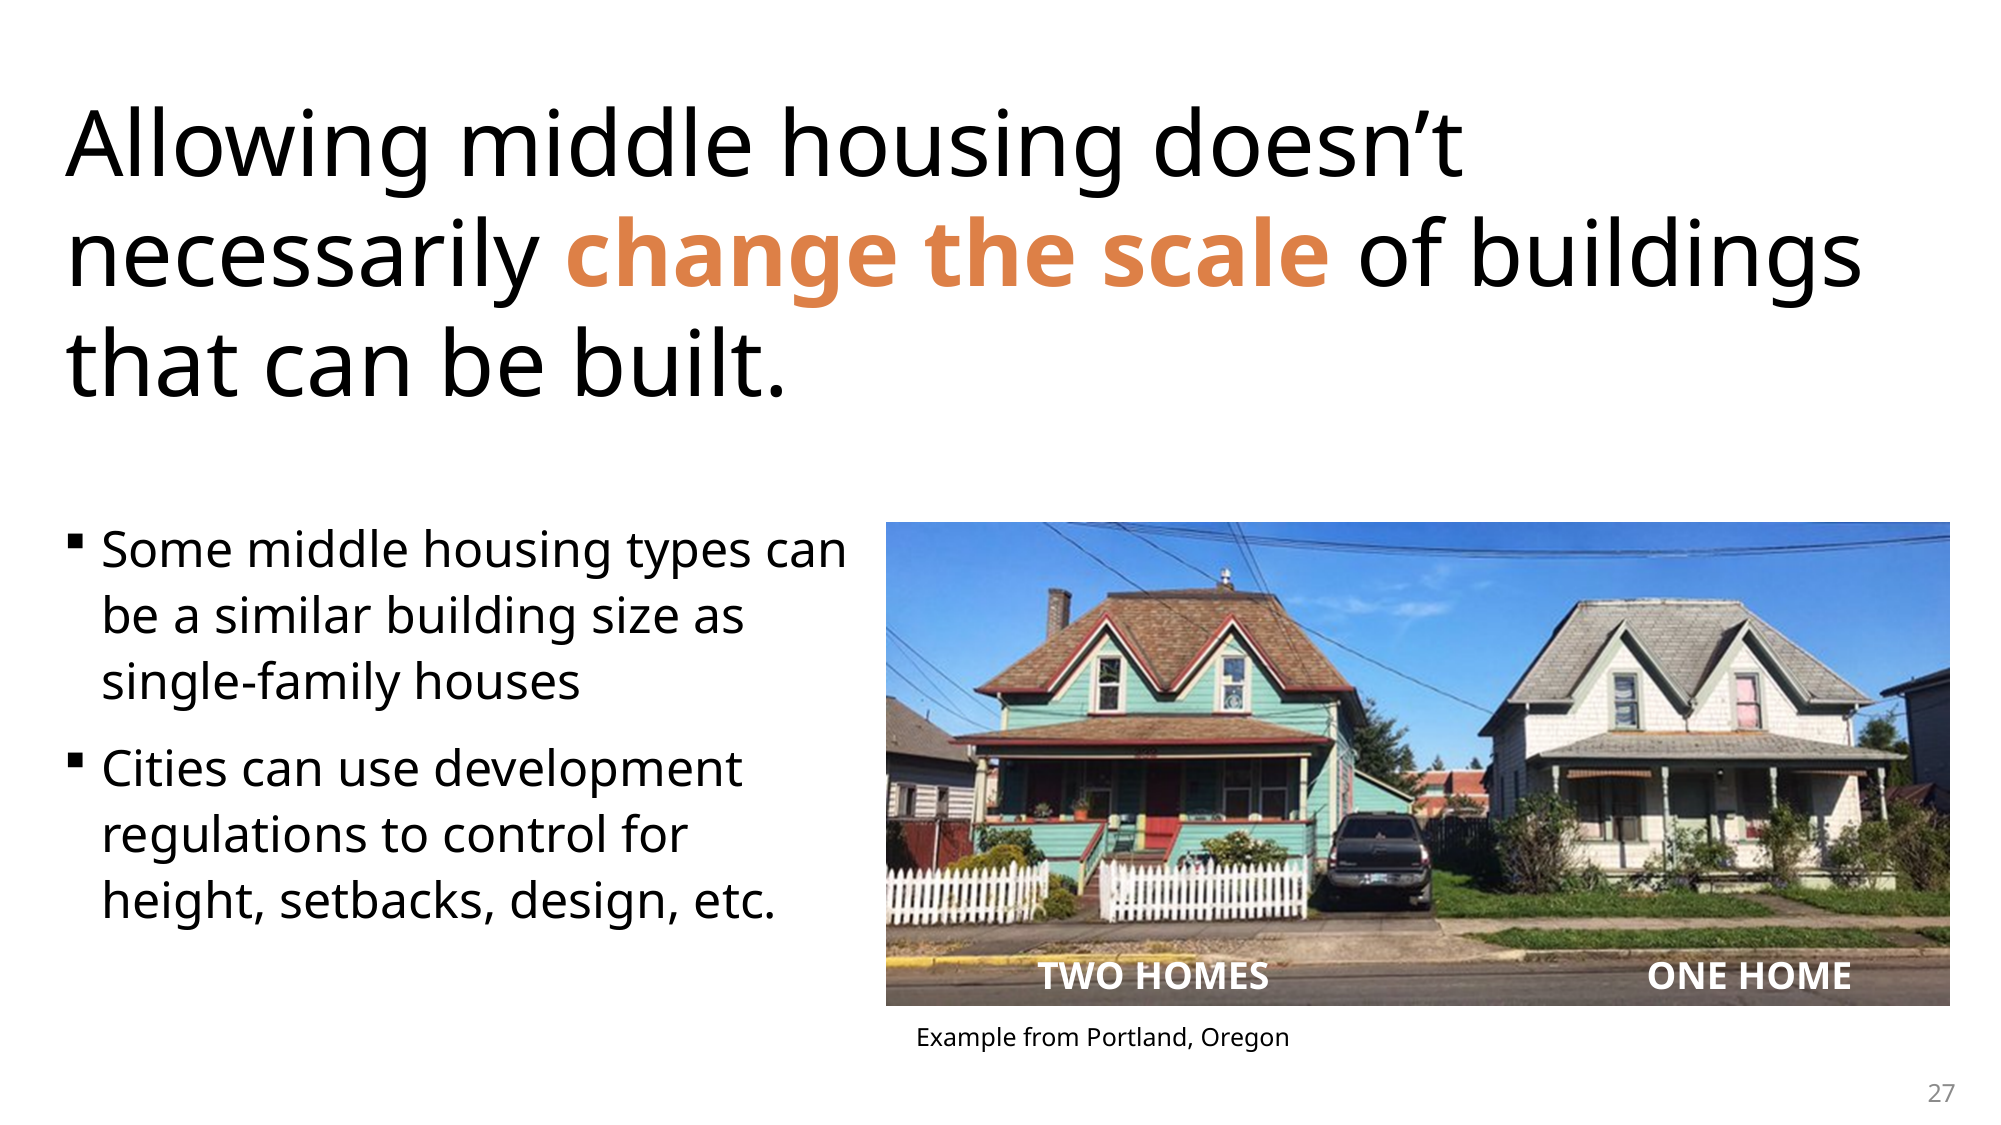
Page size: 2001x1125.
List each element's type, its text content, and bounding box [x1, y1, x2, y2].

text_box Example from Portland, Oregon [901, 1014, 1306, 1059]
title Allowing middle housing doesn’t necessarily change the scale of buildings that can be built. [50, 83, 1950, 416]
text_box Some middle housing types can be a similar building size as single-family houses Cities can use development regulations to control for height, setbacks, design, etc. [48, 503, 867, 1088]
slide_number 27 [1912, 1075, 2000, 1114]
picture [886, 522, 1950, 1006]
